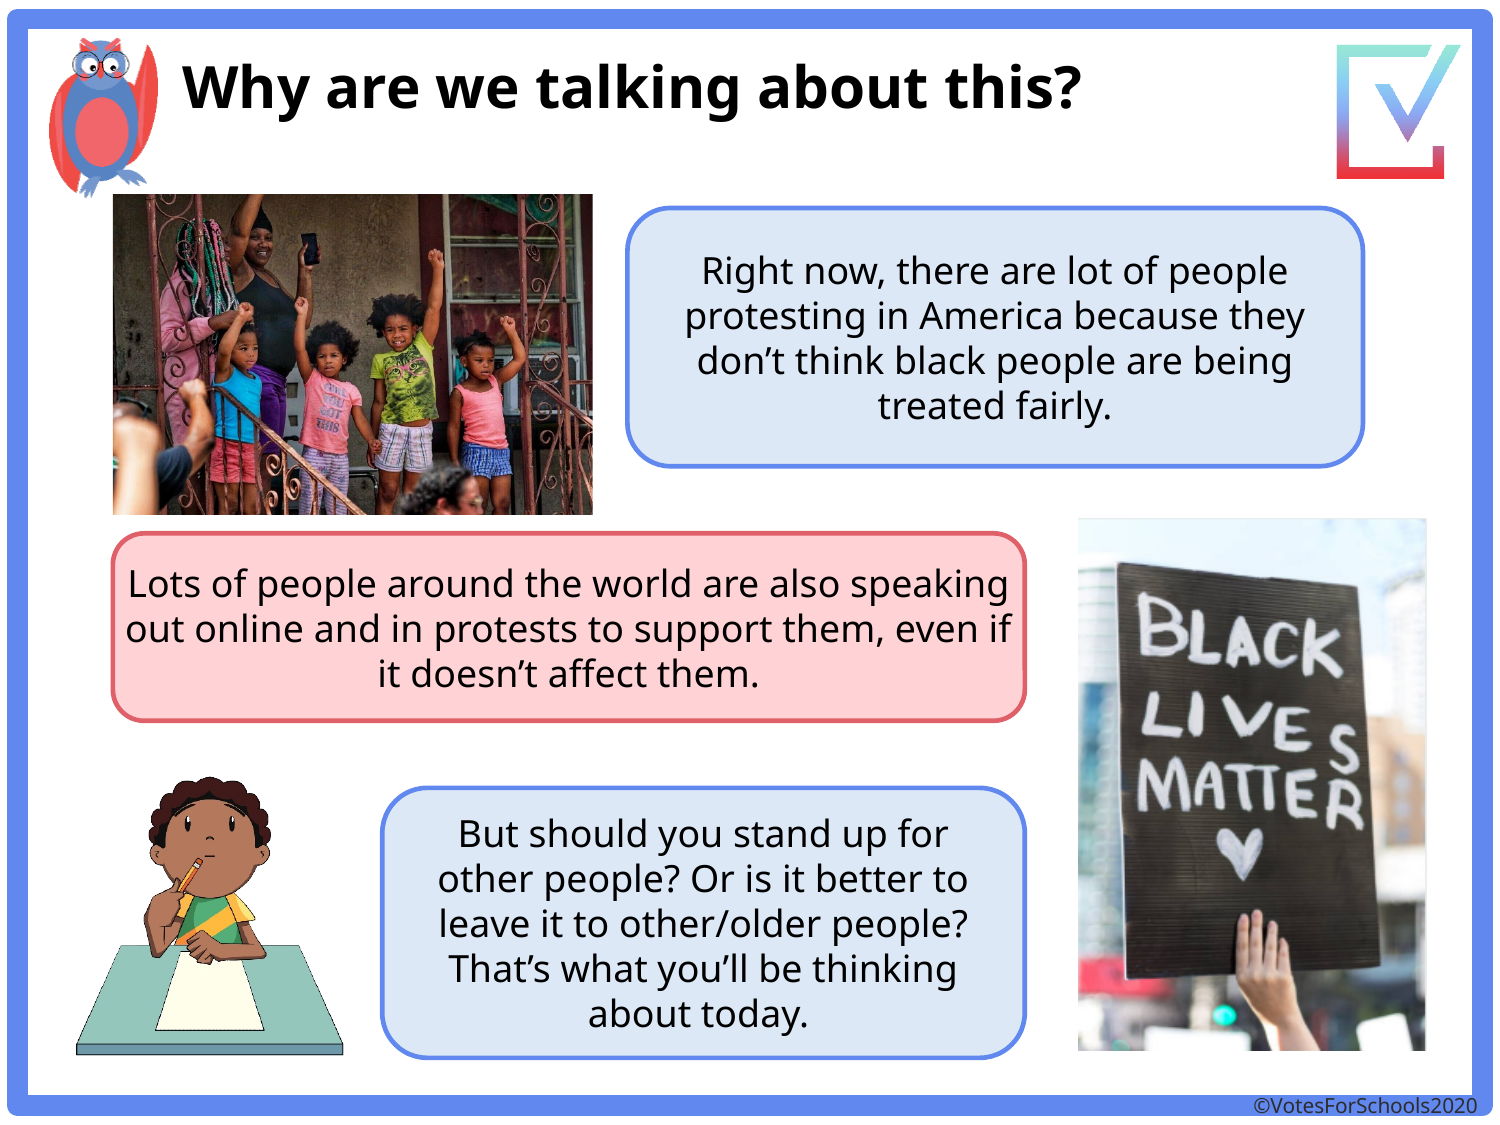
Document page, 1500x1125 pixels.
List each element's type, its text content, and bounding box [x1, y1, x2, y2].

picture [1078, 517, 1428, 1052]
picture [17, 720, 403, 1106]
text_box Lots of people around the world are also speaking out online and in protests to support them, even if it doesn’t affect them. [111, 532, 1026, 722]
text_box Why are we talking about this? [167, 43, 1480, 231]
picture [1334, 42, 1463, 181]
text_box Right now, there are lot of people protesting in America because they don’t think black people are being treated fairly. [626, 207, 1364, 468]
text_box But should you stand up for other people? Or is it better to leave it to other/older people? That’s what you’ll be thinking about today. [403, 787, 1026, 1059]
picture [49, 37, 594, 515]
